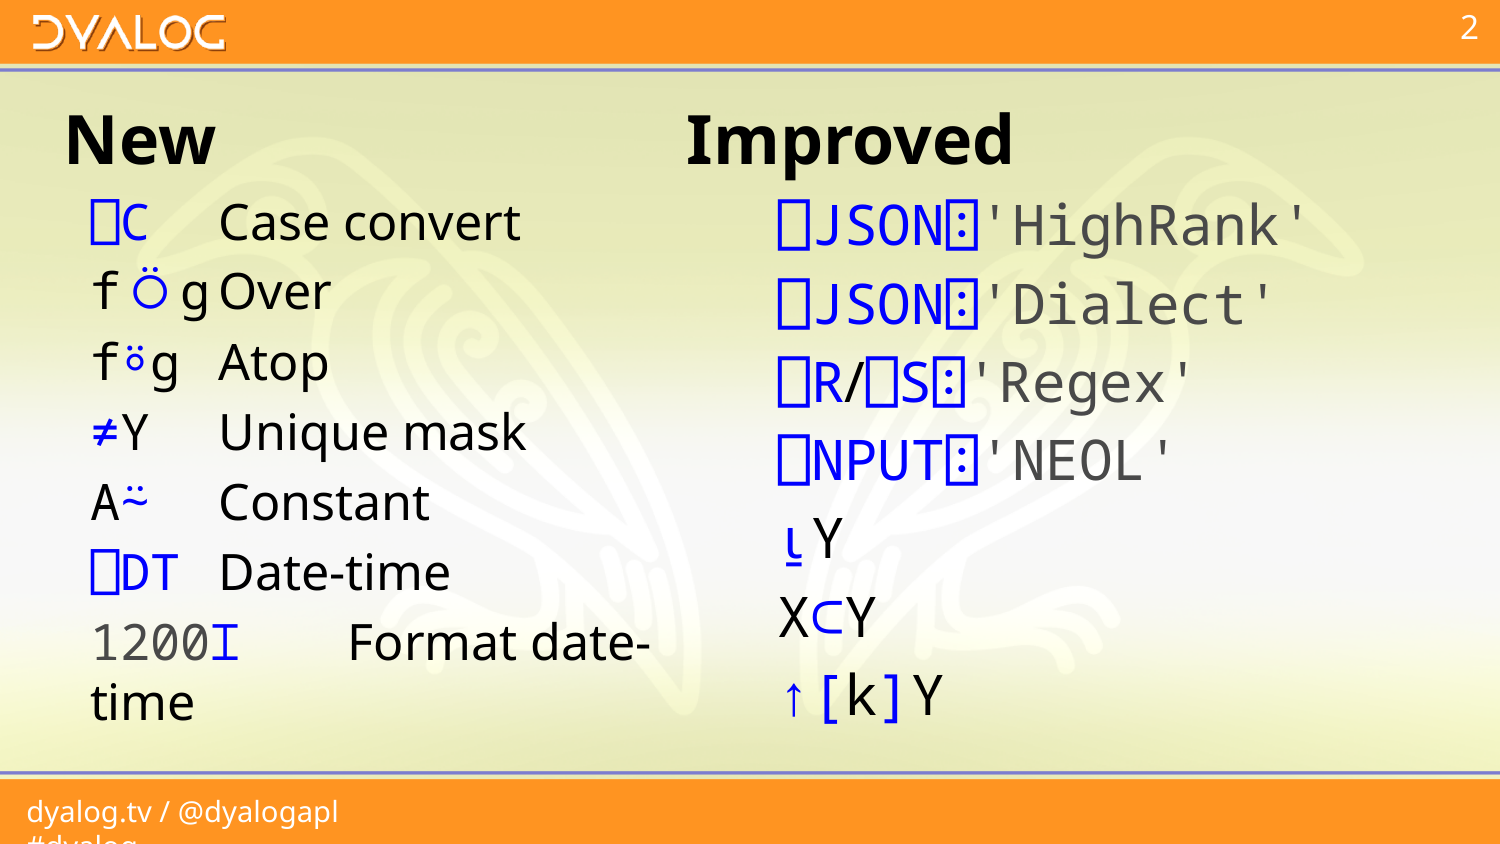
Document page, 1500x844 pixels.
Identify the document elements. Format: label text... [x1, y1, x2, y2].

picture [0, 0, 1500, 844]
list ⎕JSON⍠'HighRank' ⎕JSON⍠'Dialect' ⎕R/⎕S⍠'Regex' ⎕NPUT⍠'NEOL' ⍸Y X⊂Y ↑[k]Y [762, 182, 1425, 740]
title New Improved [48, 88, 1421, 186]
list ⎕C Case convert f⍥g Over f⍤g Atop ≠Y Unique mask A⍨ Constant ⎕DT Date-time 1200⌶ Format date-time [75, 182, 738, 740]
